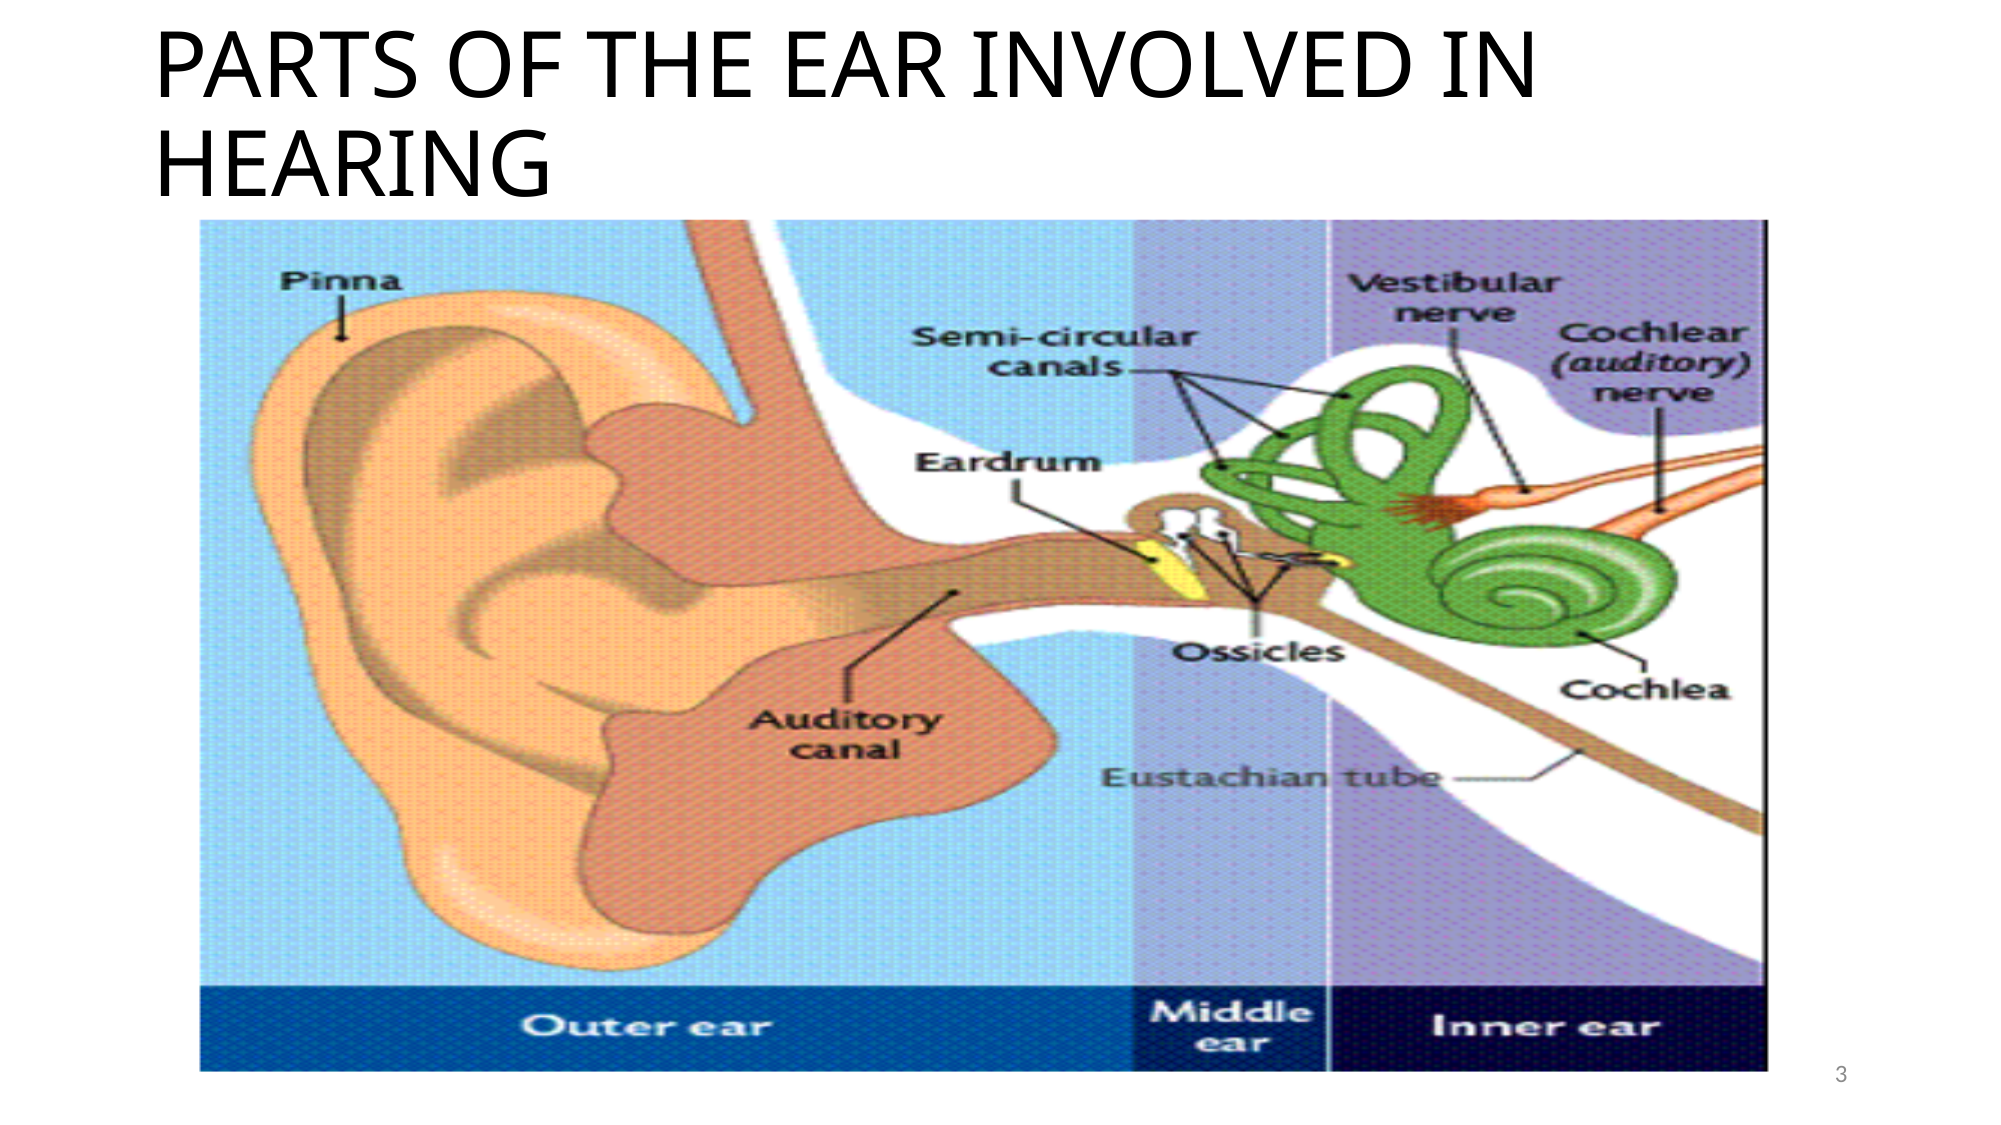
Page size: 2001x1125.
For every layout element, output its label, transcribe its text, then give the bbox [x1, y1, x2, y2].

slide_number 3 [1412, 1042, 1863, 1103]
title PARTS OF THE EAR INVOLVED IN HEARING [137, 59, 1863, 175]
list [168, 202, 1808, 1090]
